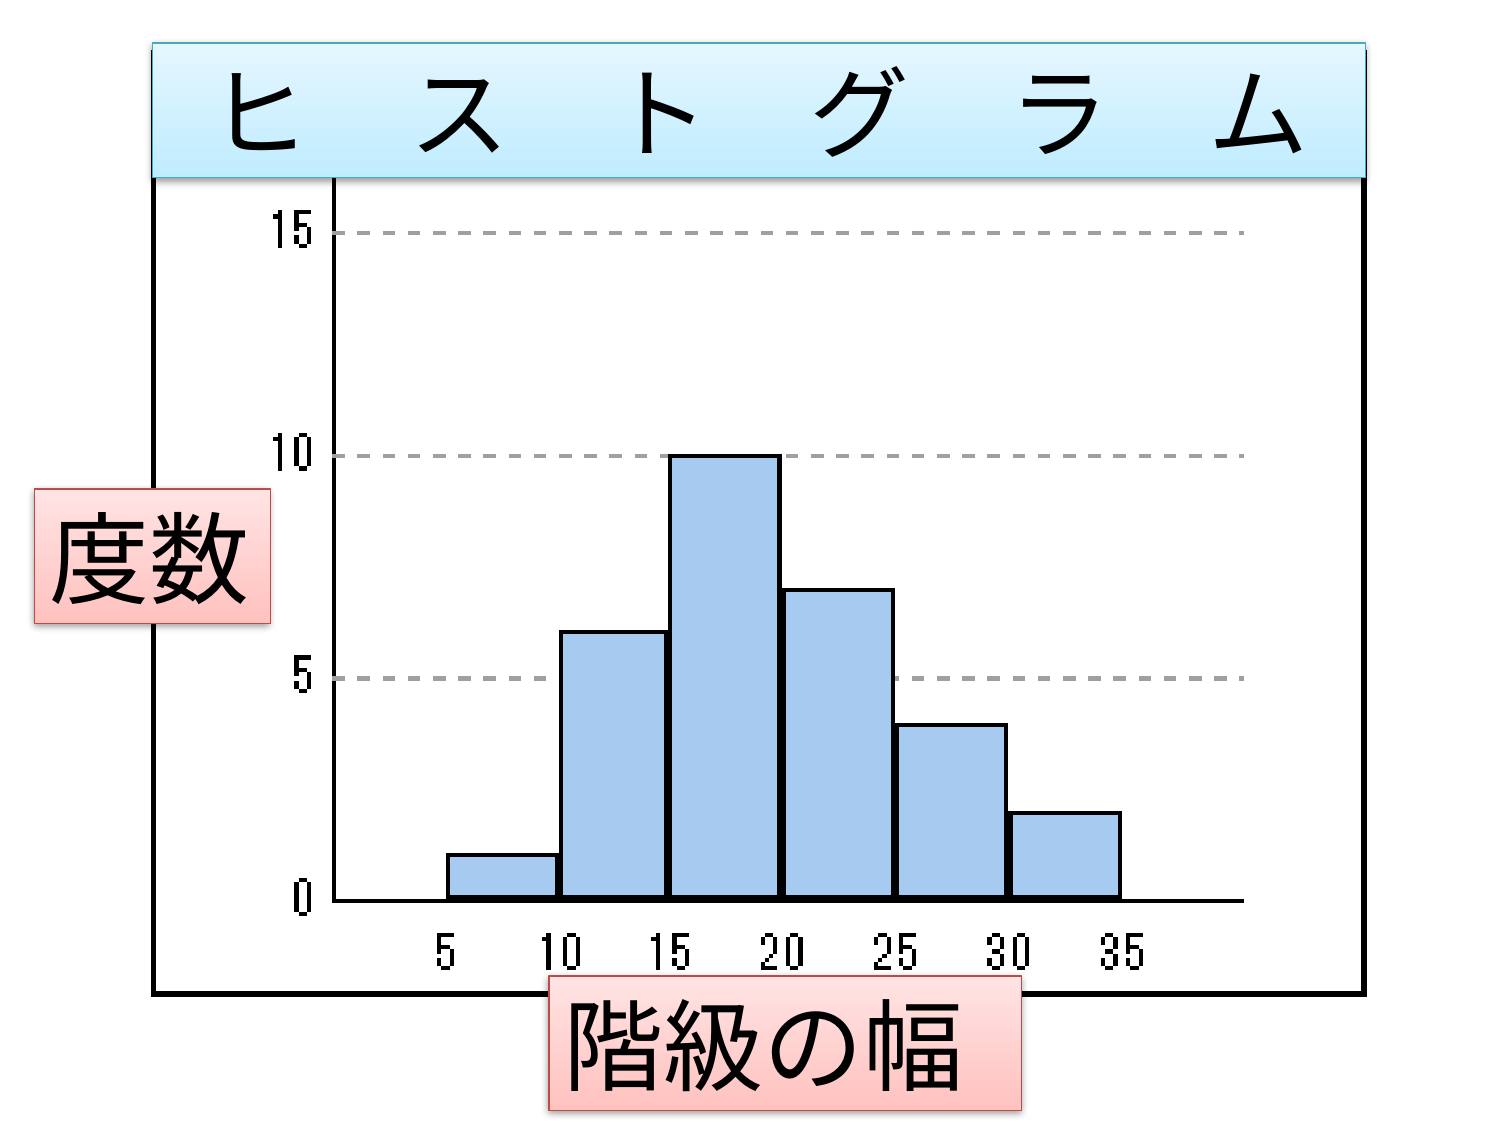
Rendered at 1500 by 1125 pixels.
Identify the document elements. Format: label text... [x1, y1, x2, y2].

text_box 階級の幅 [548, 1004, 1022, 1111]
text_box ヒ ス ト グ ラ ム [152, 42, 1366, 50]
text_box 度数 [34, 488, 147, 624]
picture [152, 50, 1366, 996]
